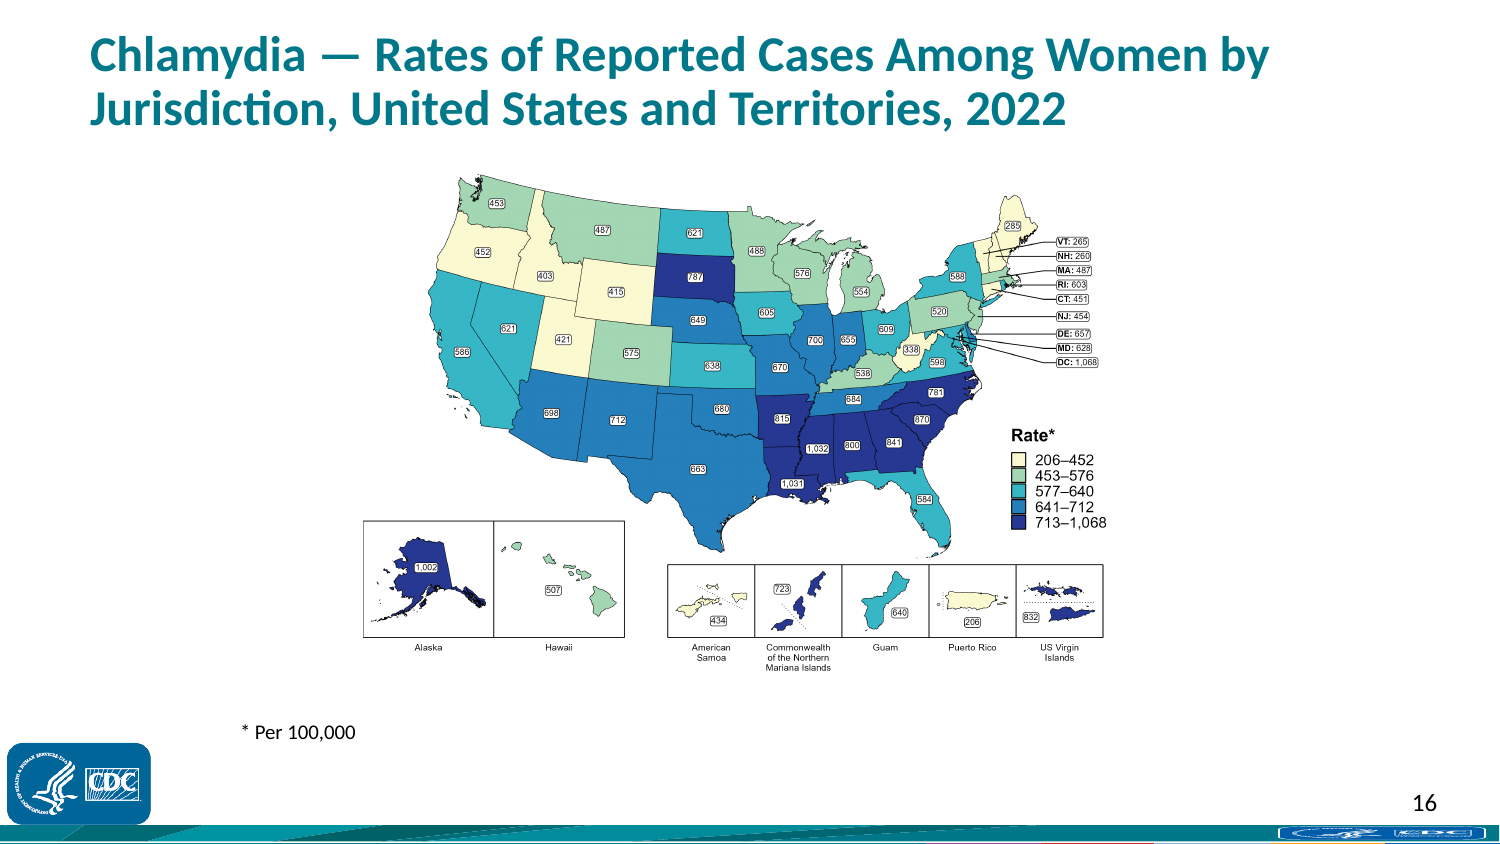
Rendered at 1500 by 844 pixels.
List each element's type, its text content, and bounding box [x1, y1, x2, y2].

list * Per 100,000 [225, 714, 1275, 820]
picture [258, 166, 1242, 694]
title Chlamydia — Rates of Reported Cases Among Women by Jurisdiction, United States and Territories, 2022 [75, 19, 1425, 144]
picture [5, 741, 152, 826]
